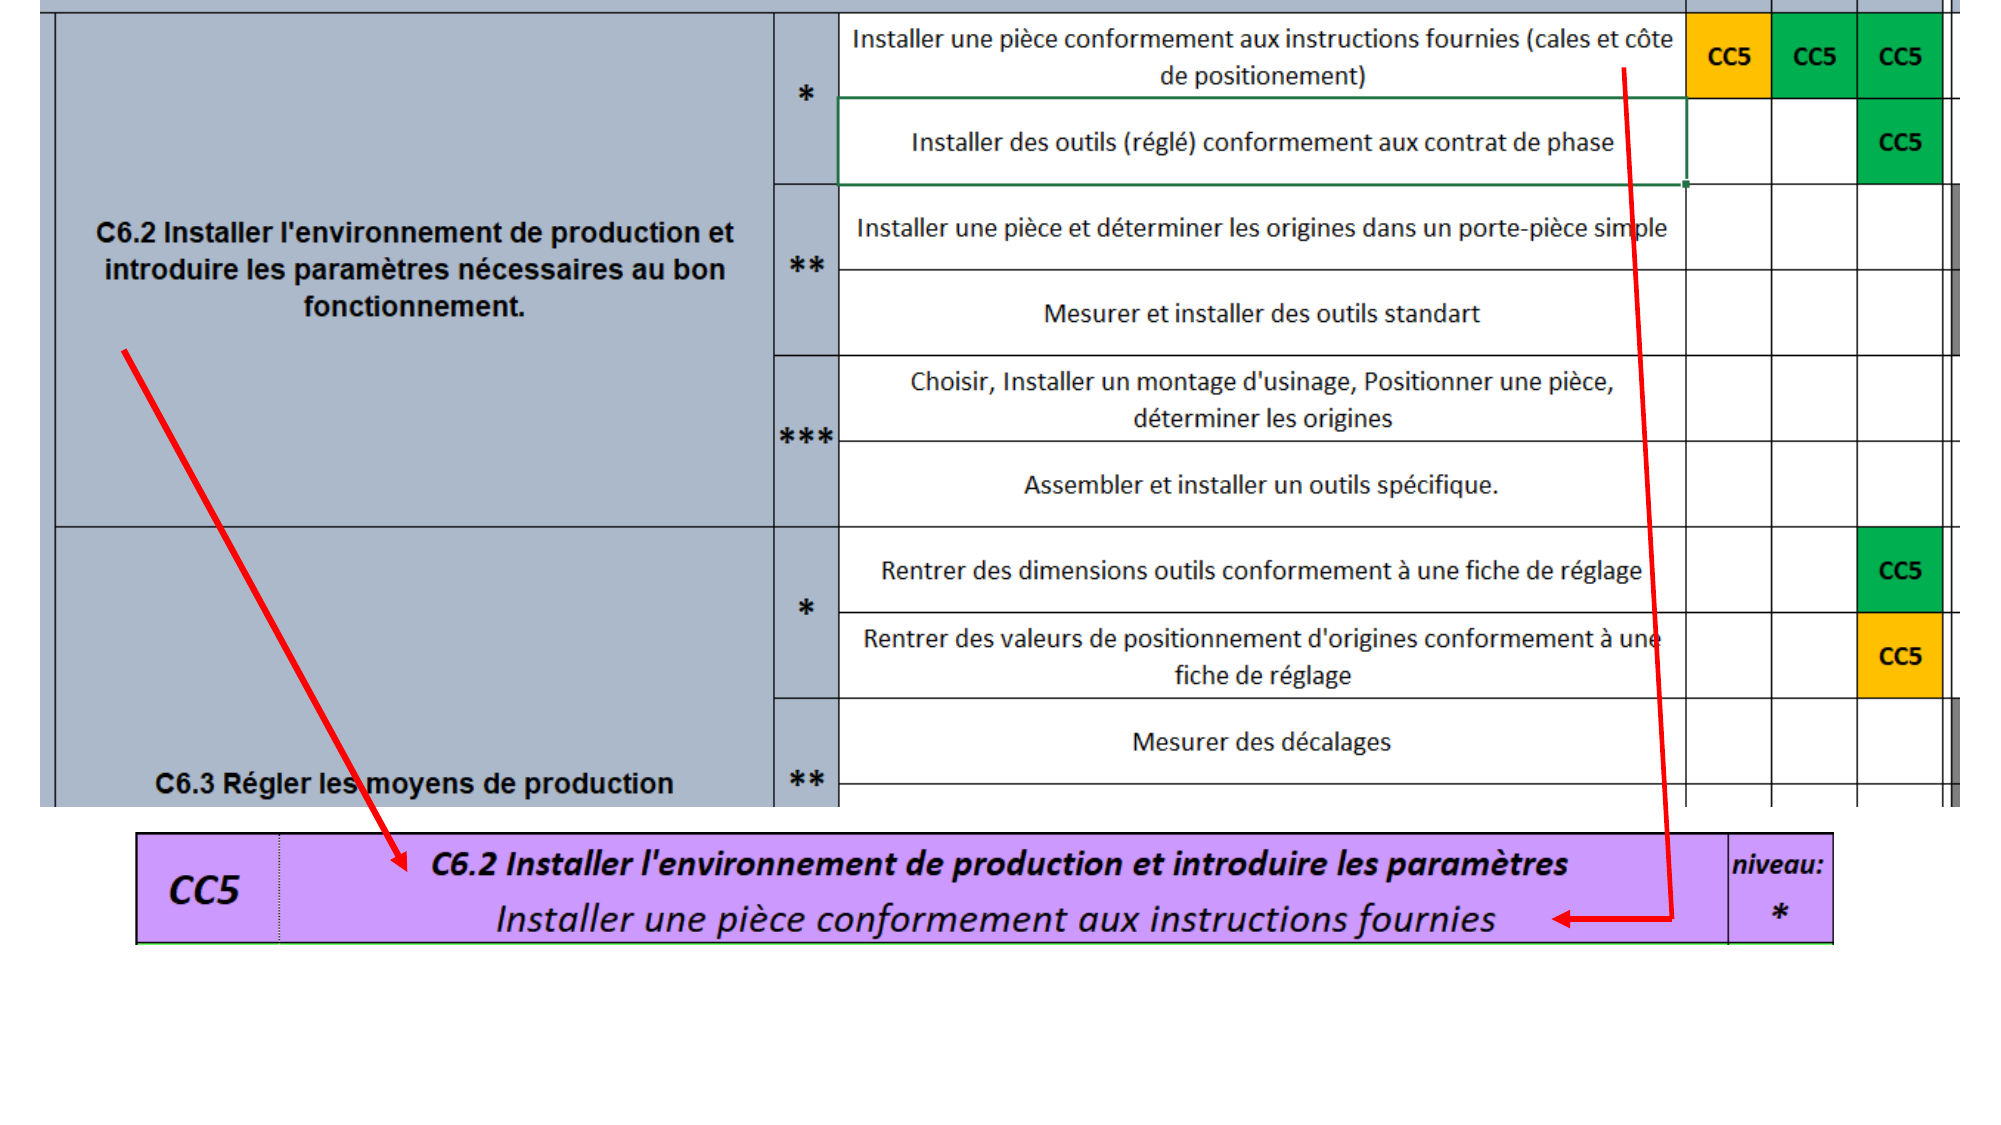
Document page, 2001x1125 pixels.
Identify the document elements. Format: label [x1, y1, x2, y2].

text_box [1623, 67, 1672, 920]
picture [40, 0, 1960, 807]
picture [135, 832, 1834, 945]
text_box [123, 349, 408, 872]
